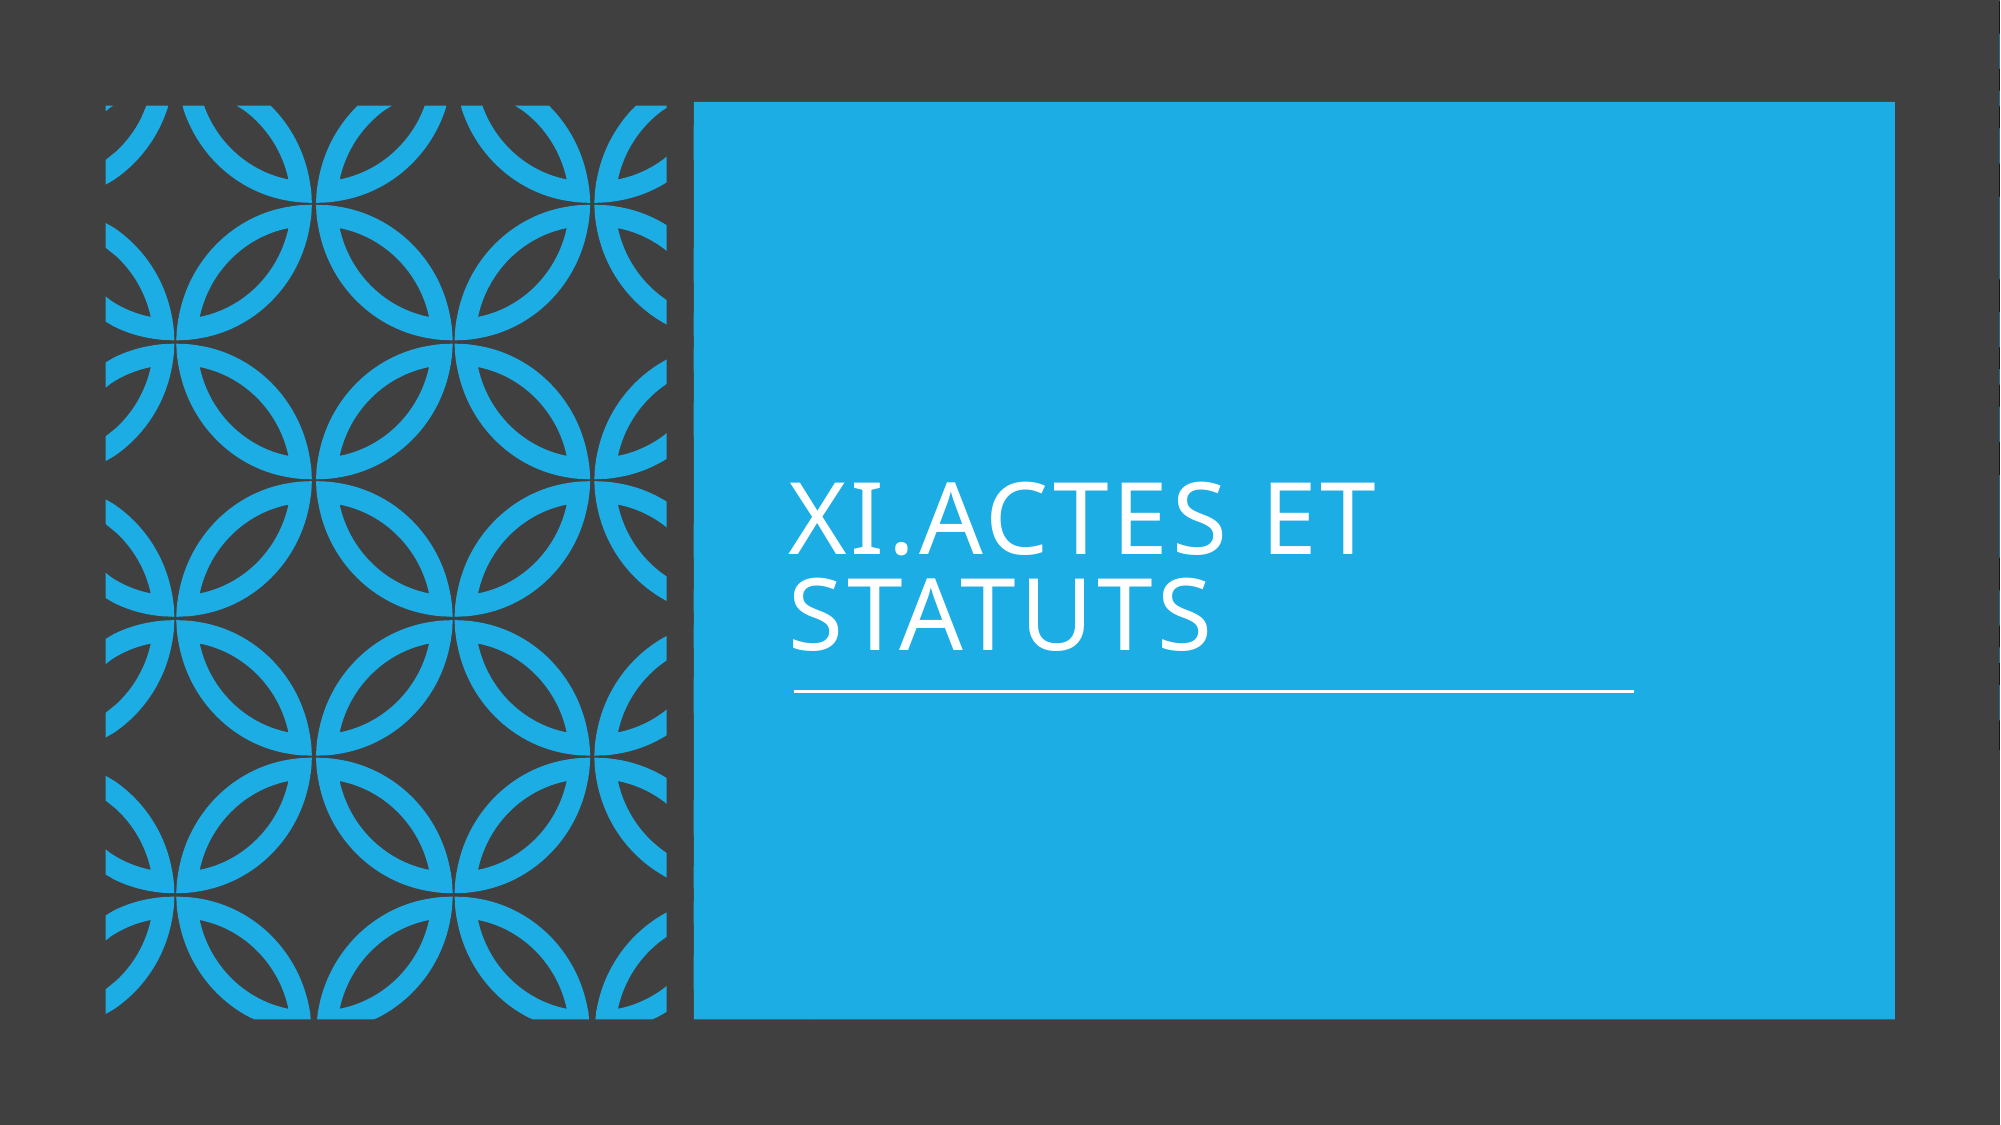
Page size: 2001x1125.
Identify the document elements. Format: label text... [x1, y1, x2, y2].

text_box [695, 101, 1896, 1021]
text_box [104, 104, 665, 1021]
text_box [0, 0, 665, 1125]
text_box [695, 0, 2000, 1125]
text_box [665, 0, 695, 1125]
text_box xi.ACTES ET STATUTS [773, 181, 1816, 678]
